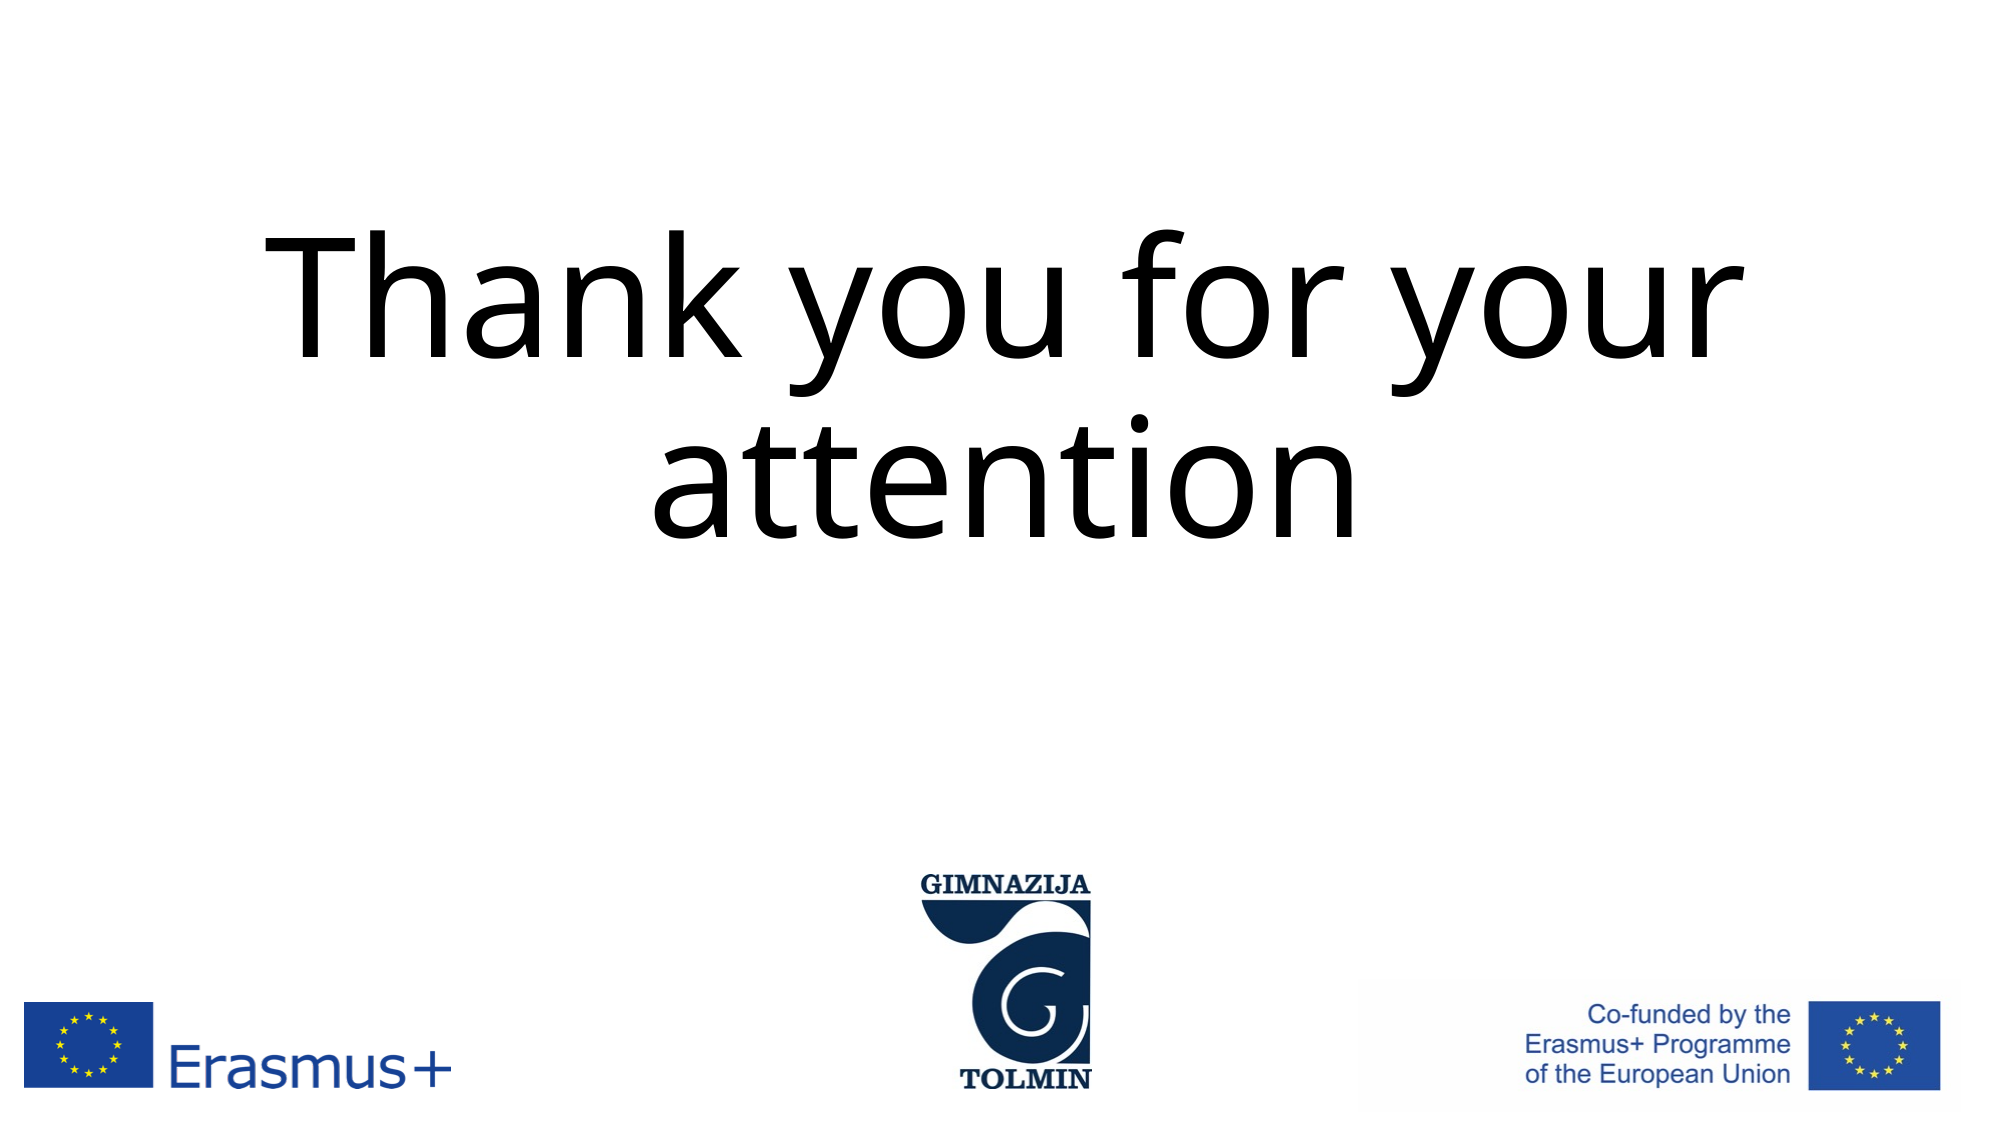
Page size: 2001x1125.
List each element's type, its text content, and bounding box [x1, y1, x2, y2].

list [920, 874, 1092, 1089]
title Thank you for your attention [144, 218, 1869, 569]
picture [1358, 979, 1961, 1112]
picture [24, 1002, 451, 1089]
